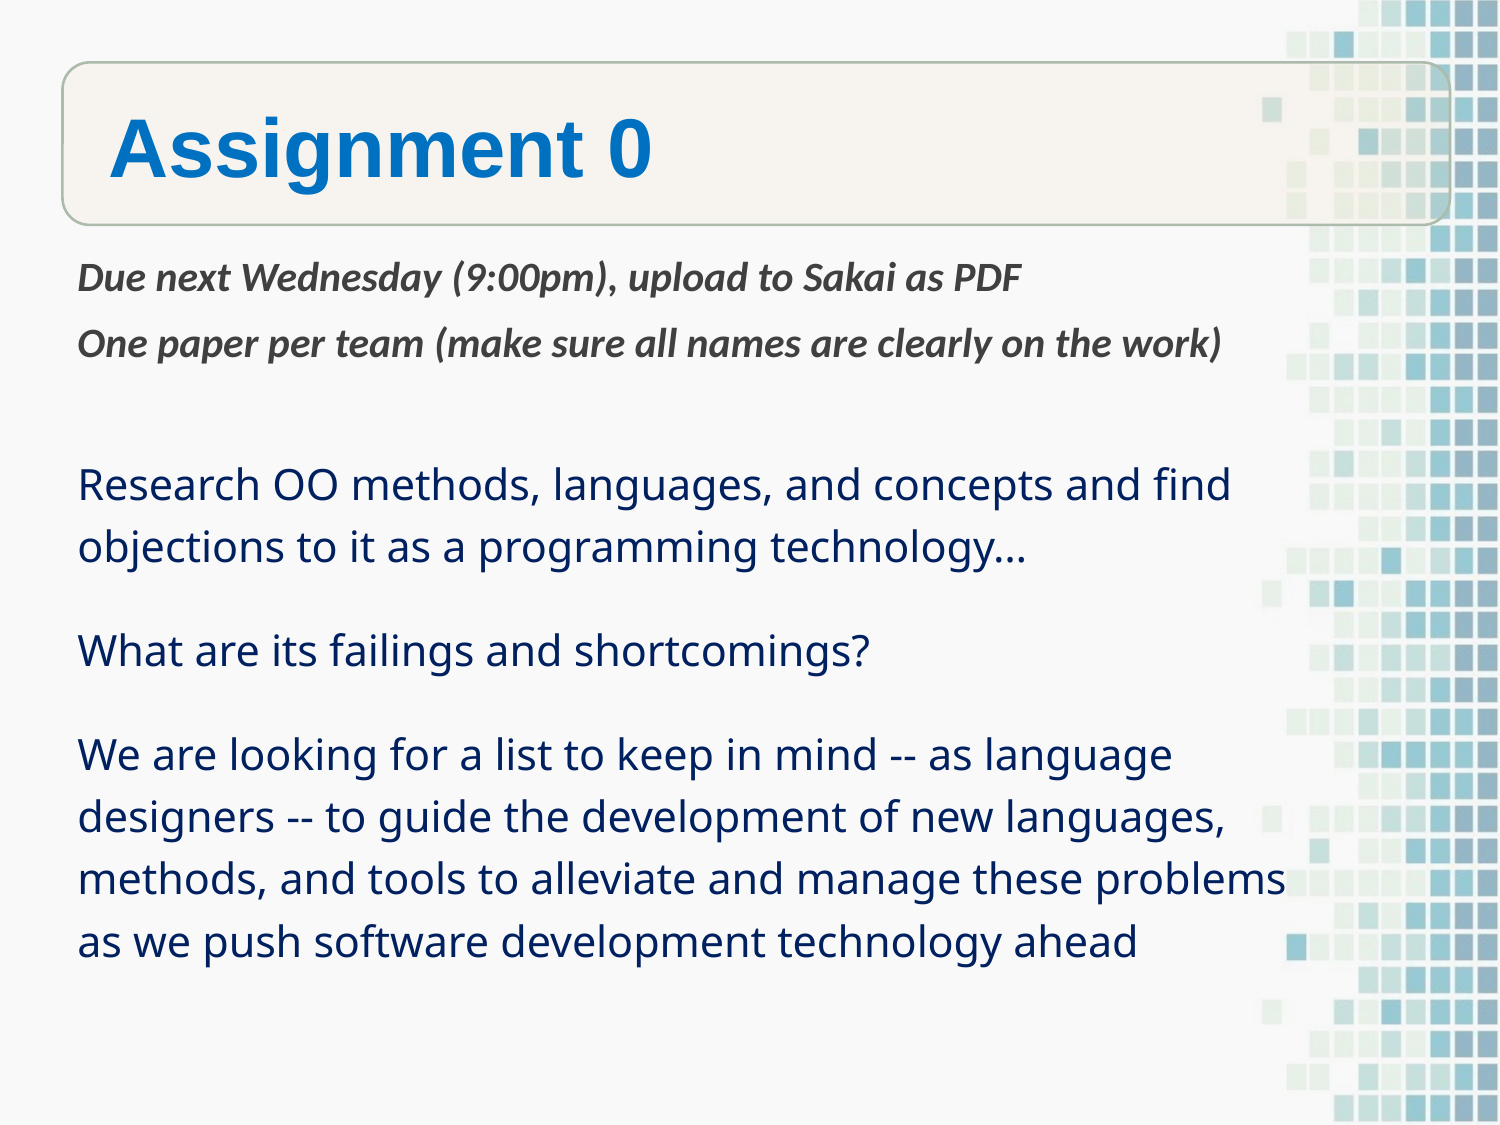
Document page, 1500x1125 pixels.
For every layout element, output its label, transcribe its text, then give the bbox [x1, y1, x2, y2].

text_box Due next Wednesday (9:00pm), upload to Sakai as PDF One paper per team (make sure all names are clearly on the work) [62, 230, 1438, 375]
text_box Assignment 0 [62, 62, 1450, 225]
picture [0, 0, 1500, 1125]
list Research OO methods, languages, and concepts and find objections to it as a programming technology… What are its failings and shortcomings? We are looking for a list to keep in mind -- as language designers -- to guide the development of new languages, methods, and tools to alleviate and manage these problems as we push software development technology ahead [62, 412, 1325, 1000]
